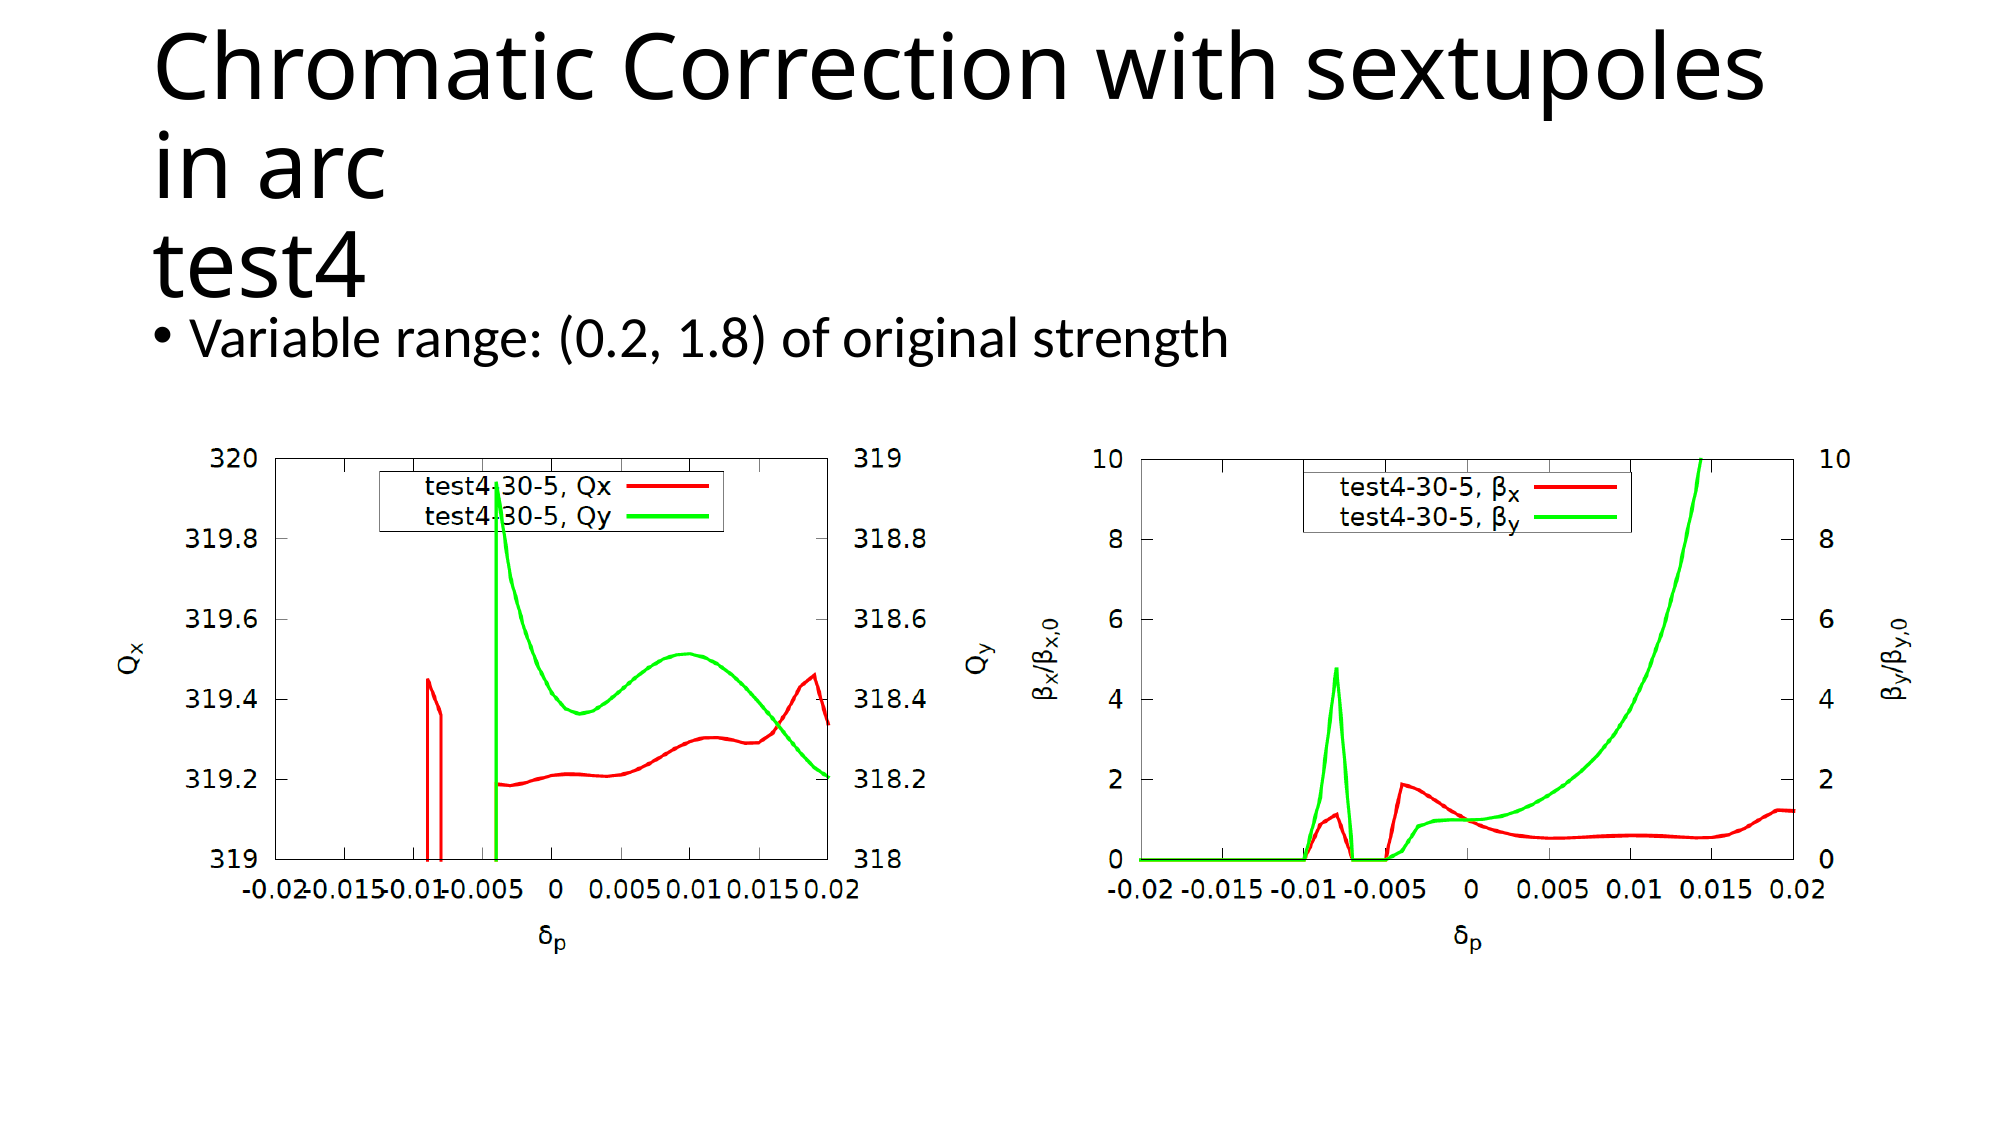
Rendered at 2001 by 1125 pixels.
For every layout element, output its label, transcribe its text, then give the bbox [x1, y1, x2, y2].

picture [113, 437, 1000, 958]
picture [1023, 437, 1921, 964]
title Chromatic Correction with sextupoles in arc test4 [137, 59, 1863, 278]
list Variable range: (0.2, 1.8) of original strength [137, 299, 1863, 1014]
